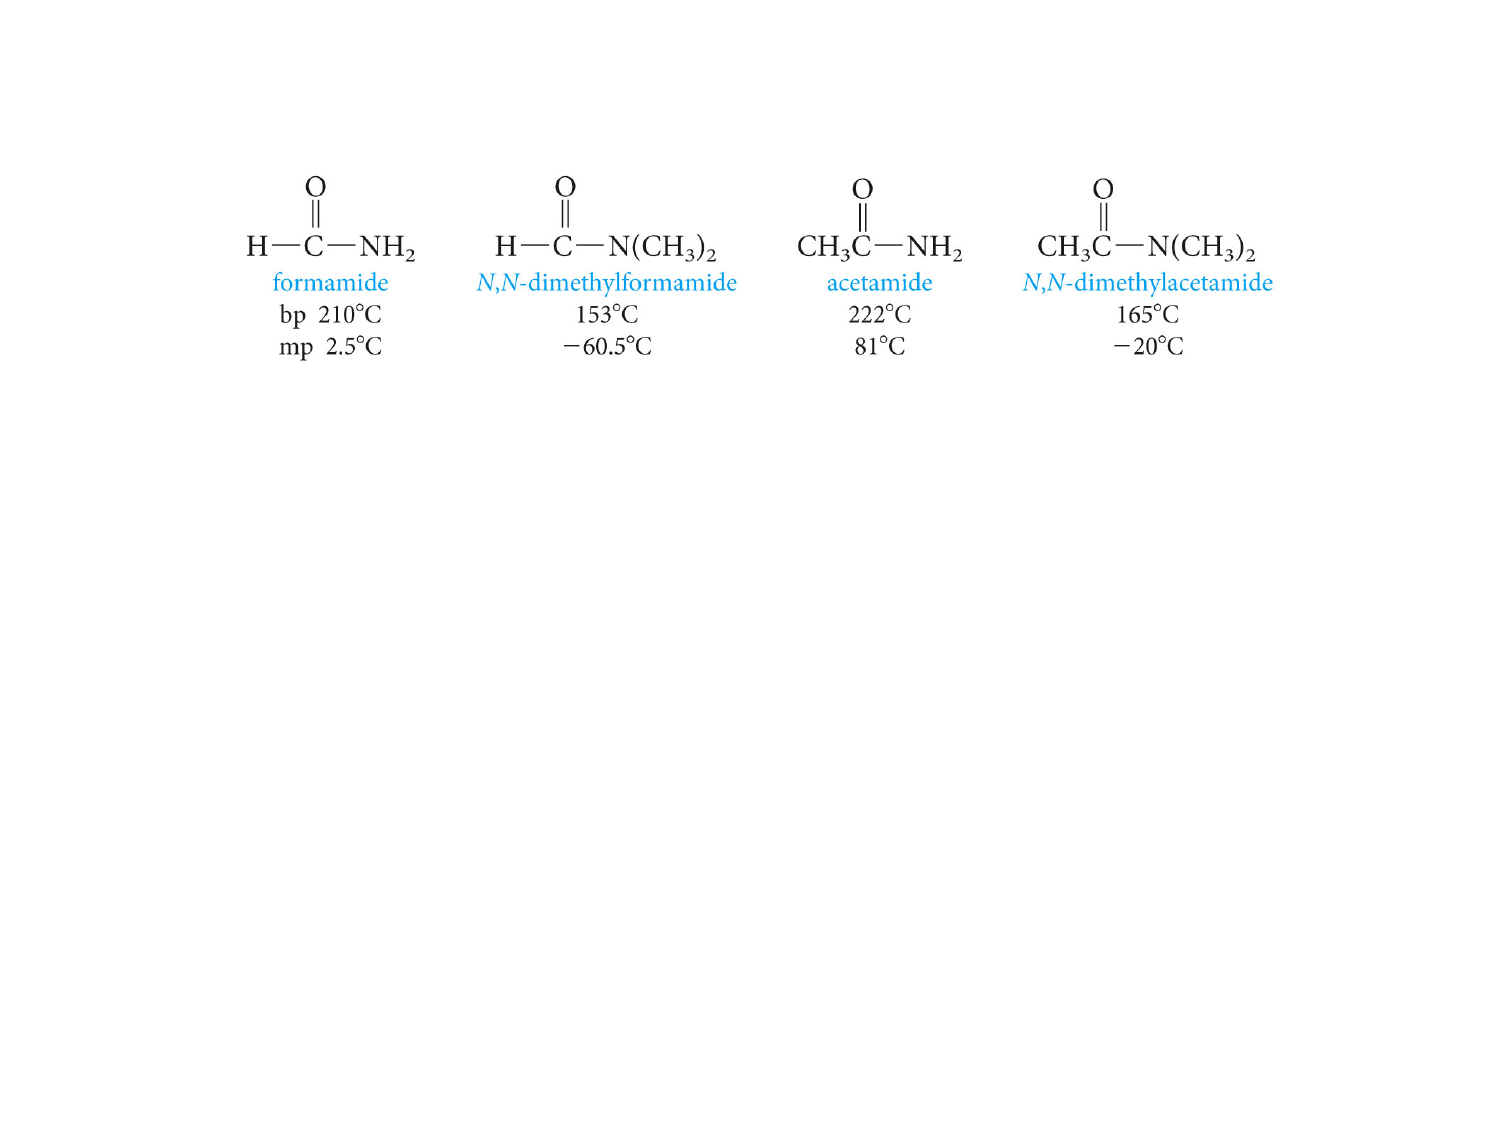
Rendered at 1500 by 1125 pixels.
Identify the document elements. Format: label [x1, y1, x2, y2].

picture [228, 170, 1289, 364]
